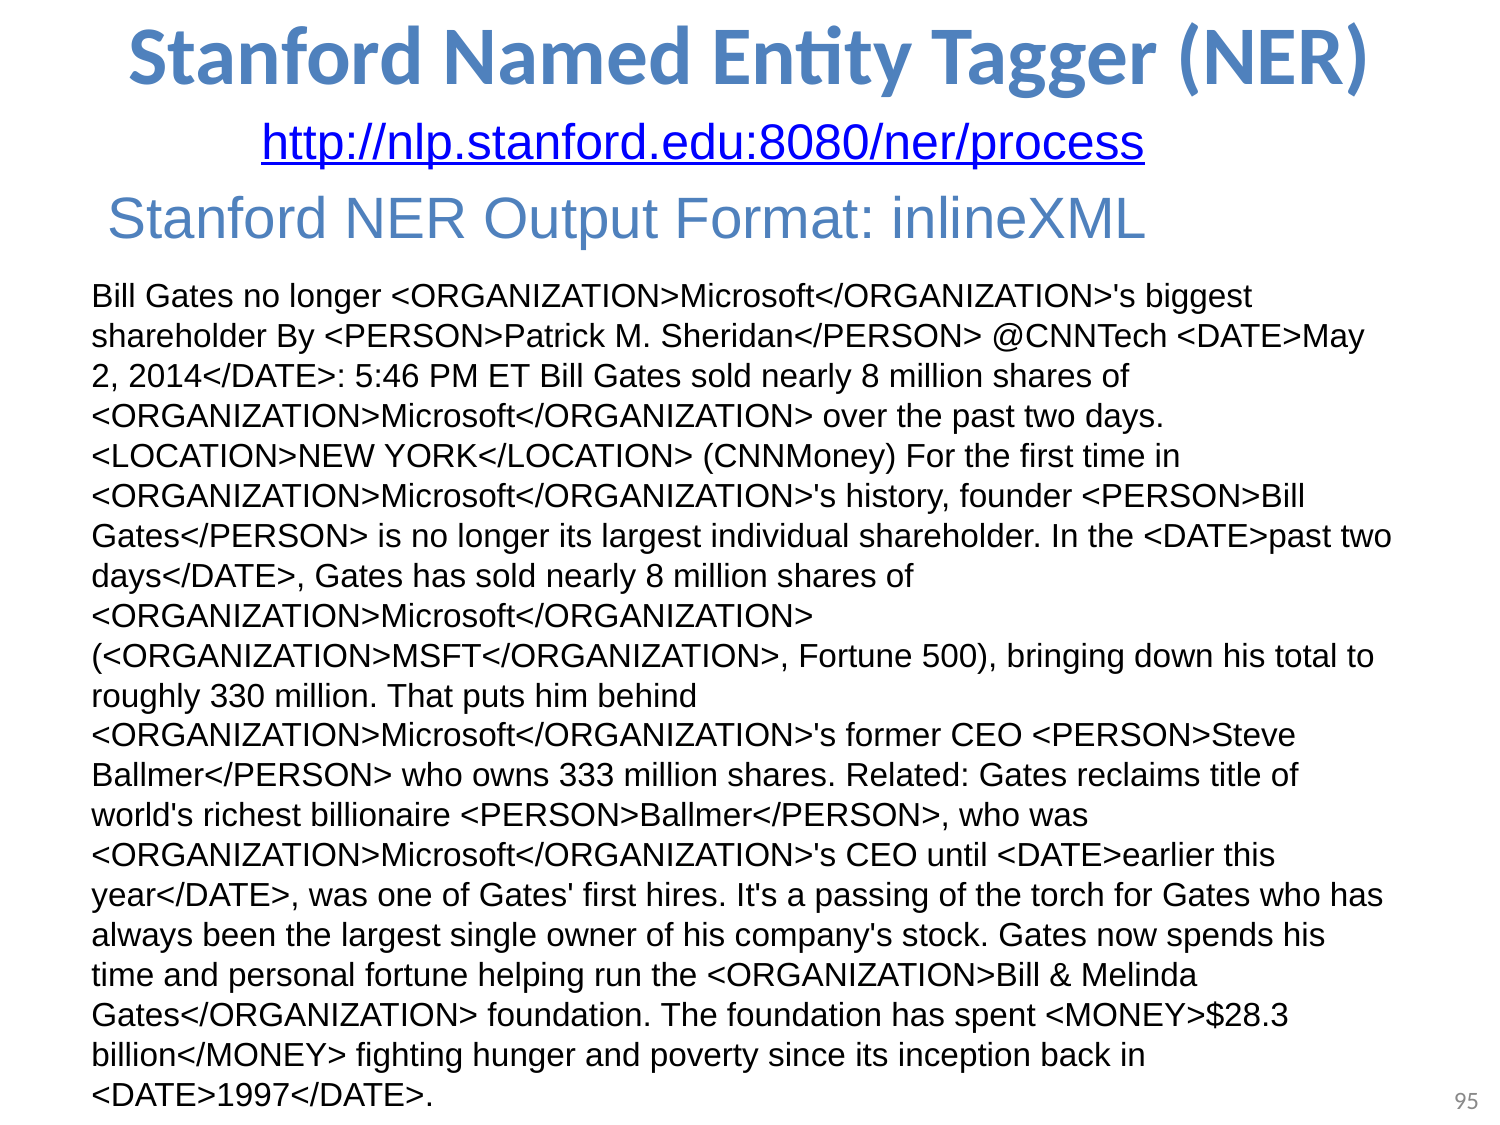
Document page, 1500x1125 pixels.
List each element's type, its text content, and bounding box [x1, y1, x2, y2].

slide_number 95 [1144, 1069, 1495, 1125]
text_box Stanford NER Output Format: inlineXML [93, 172, 1164, 258]
text_box Stanford Named Entity Tagger (NER) [74, 0, 1425, 102]
text_box http://nlp.stanford.edu:8080/ner/process [246, 101, 1161, 177]
text_box Bill Gates no longer <ORGANIZATION>Microsoft</ORGANIZATION>'s biggest shareholder By <PERSON>Patrick M. Sheridan</PERSON> @CNNTech <DATE>May 2, 2014</DATE>: 5:46 PM ET Bill Gates sold nearly 8 million shares of <ORGANIZATION>Microsoft</ORGANIZATION> over the past two days. <LOCATION>NEW YORK</LOCATION> (CNNMoney) For the first time in <ORGANIZATION>Microsoft</ORGANIZATION>'s history, founder <PERSON>Bill Gates</PERSON> is no longer its largest individual shareholder. In the <DATE>past two days</DATE>, Gates has sold nearly 8 million shares of <ORGANIZATION>Microsoft</ORGANIZATION> (<ORGANIZATION>MSFT</ORGANIZATION>, Fortune 500), bringing down his total to roughly 330 million. That puts him behind <ORGANIZATION>Microsoft</ORGANIZATION>'s former CEO <PERSON>Steve Ballmer</PERSON> who owns 333 million shares. Related: Gates reclaims title of world's richest billionaire <PERSON>Ballmer</PERSON>, who was <ORGANIZATION>Microsoft</ORGANIZATION>'s CEO until <DATE>earlier this year</DATE>, was one of Gates' first hires. It's a passing of the torch for Gates who has always been the largest single owner of his company's stock. Gates now spends his time and personal fortune helping run the <ORGANIZATION>Bill & Melinda Gates</ORGANIZATION> foundation. The foundation has spent <MONEY>$28.3 billion</MONEY> fighting hunger and poverty since its inception back in <DATE>1997</DATE>. [76, 267, 1412, 1121]
